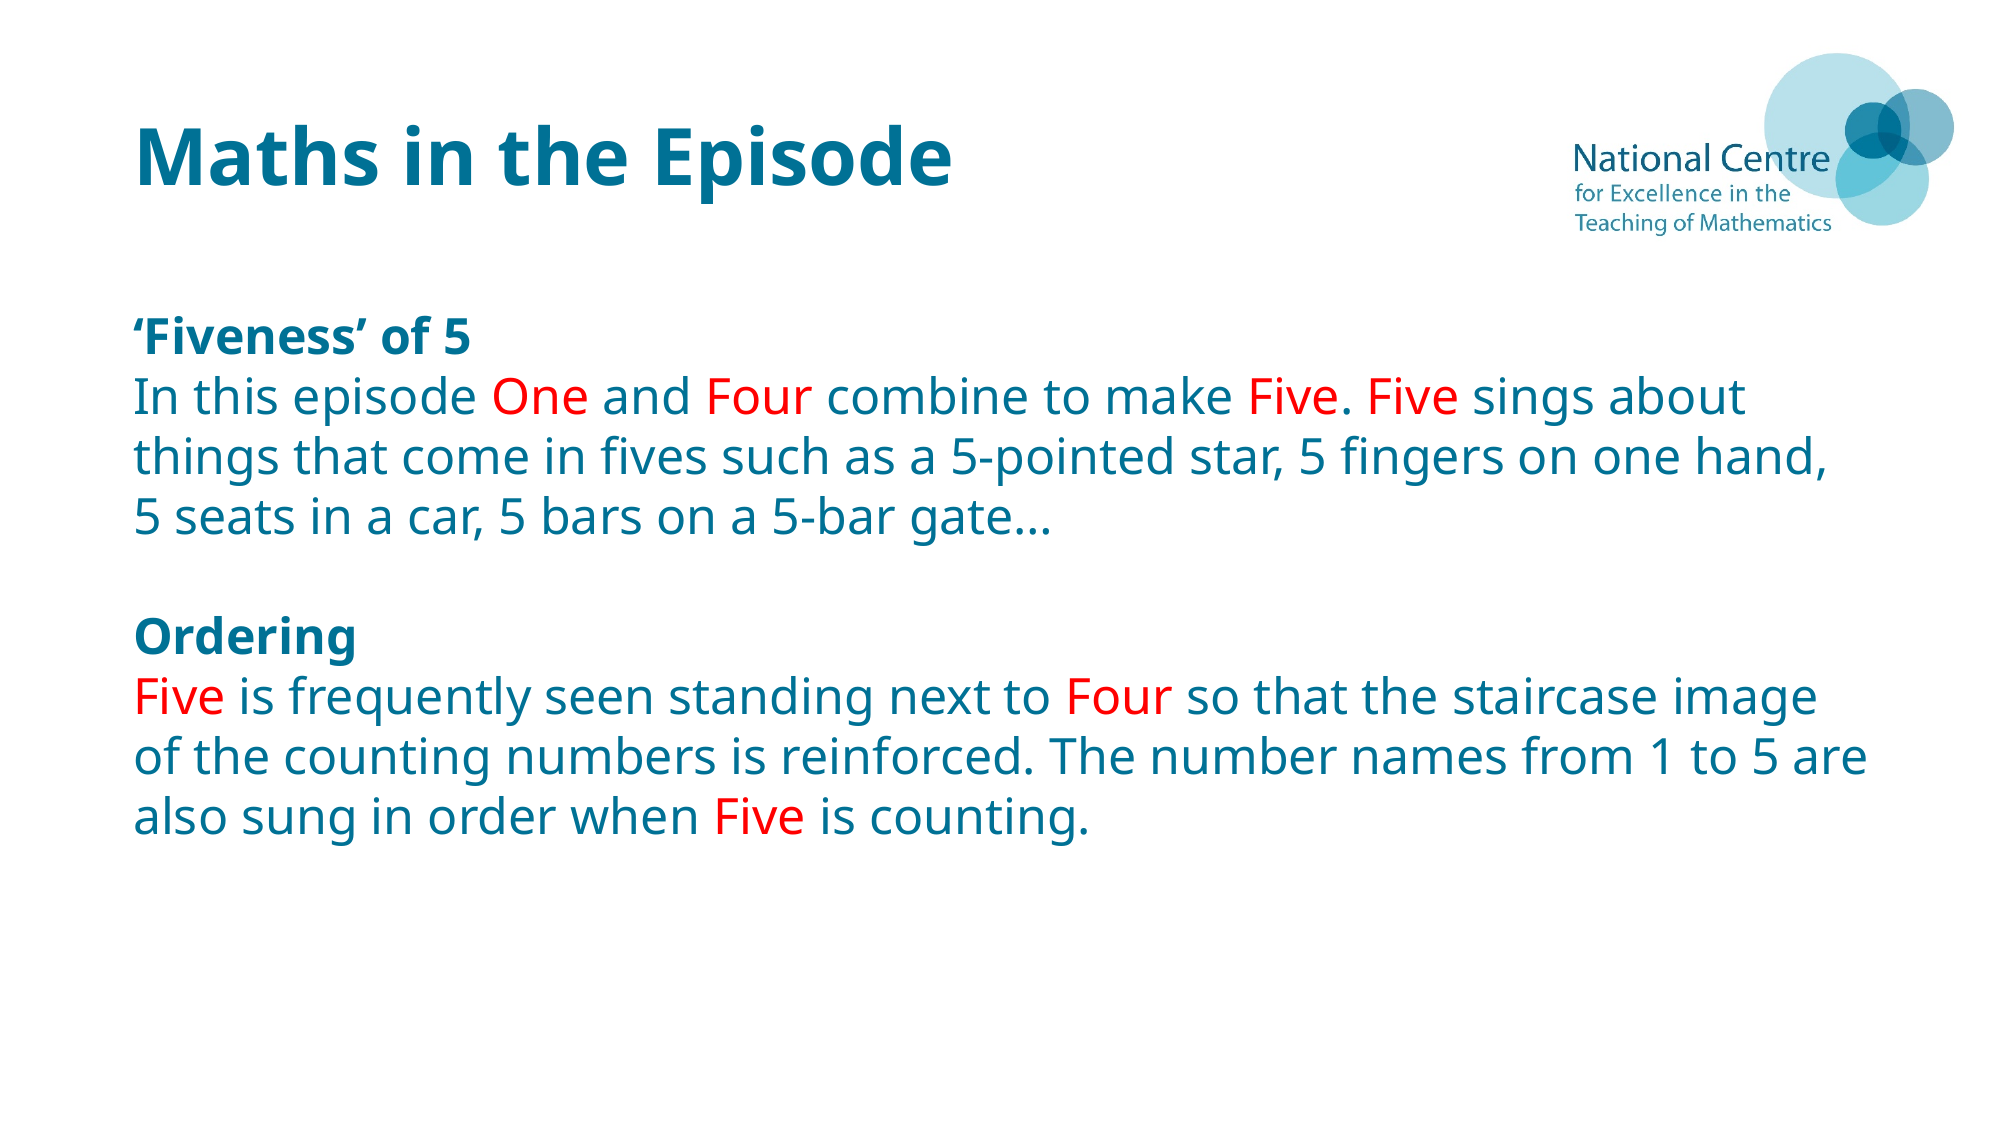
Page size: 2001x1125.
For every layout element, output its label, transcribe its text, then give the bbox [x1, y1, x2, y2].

subtitle ‘Fiveness’ of 5 In this episode One and Four combine to make Five. Five sings about things that come in fives such as a 5-pointed star, 5 fingers on one hand, 5 seats in a car, 5 bars on a 5-bar gate… Ordering Five is frequently seen standing next to Four so that the staircase image of the counting numbers is reinforced. The number names from 1 to 5 are also sung in order when Five is counting. [118, 296, 1885, 1093]
picture [1556, 34, 1970, 247]
title Maths in the Episode [118, 109, 1358, 211]
